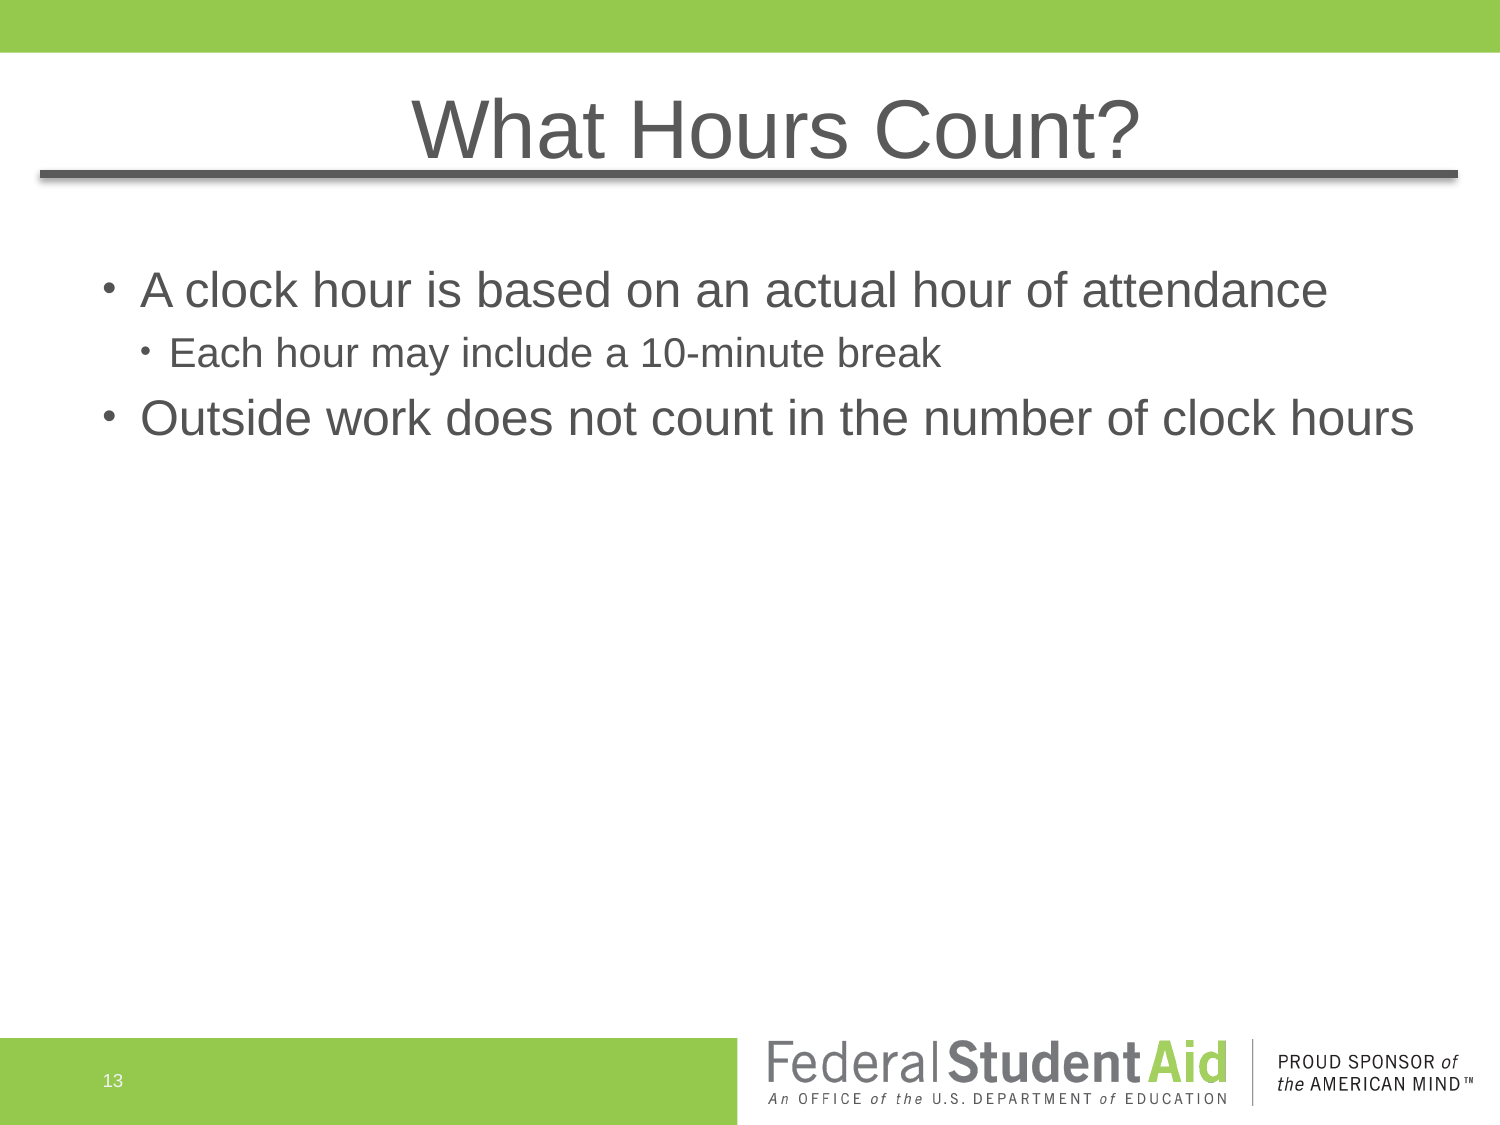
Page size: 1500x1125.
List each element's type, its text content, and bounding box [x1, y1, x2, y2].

slide_number 13 [87, 1050, 438, 1110]
picture [768, 1039, 1473, 1106]
list A clock hour is based on an actual hour of attendance Each hour may include a 10-minute break Outside work does not count in the number of clock hours [87, 249, 1438, 993]
title What Hours Count? [75, 67, 1479, 175]
